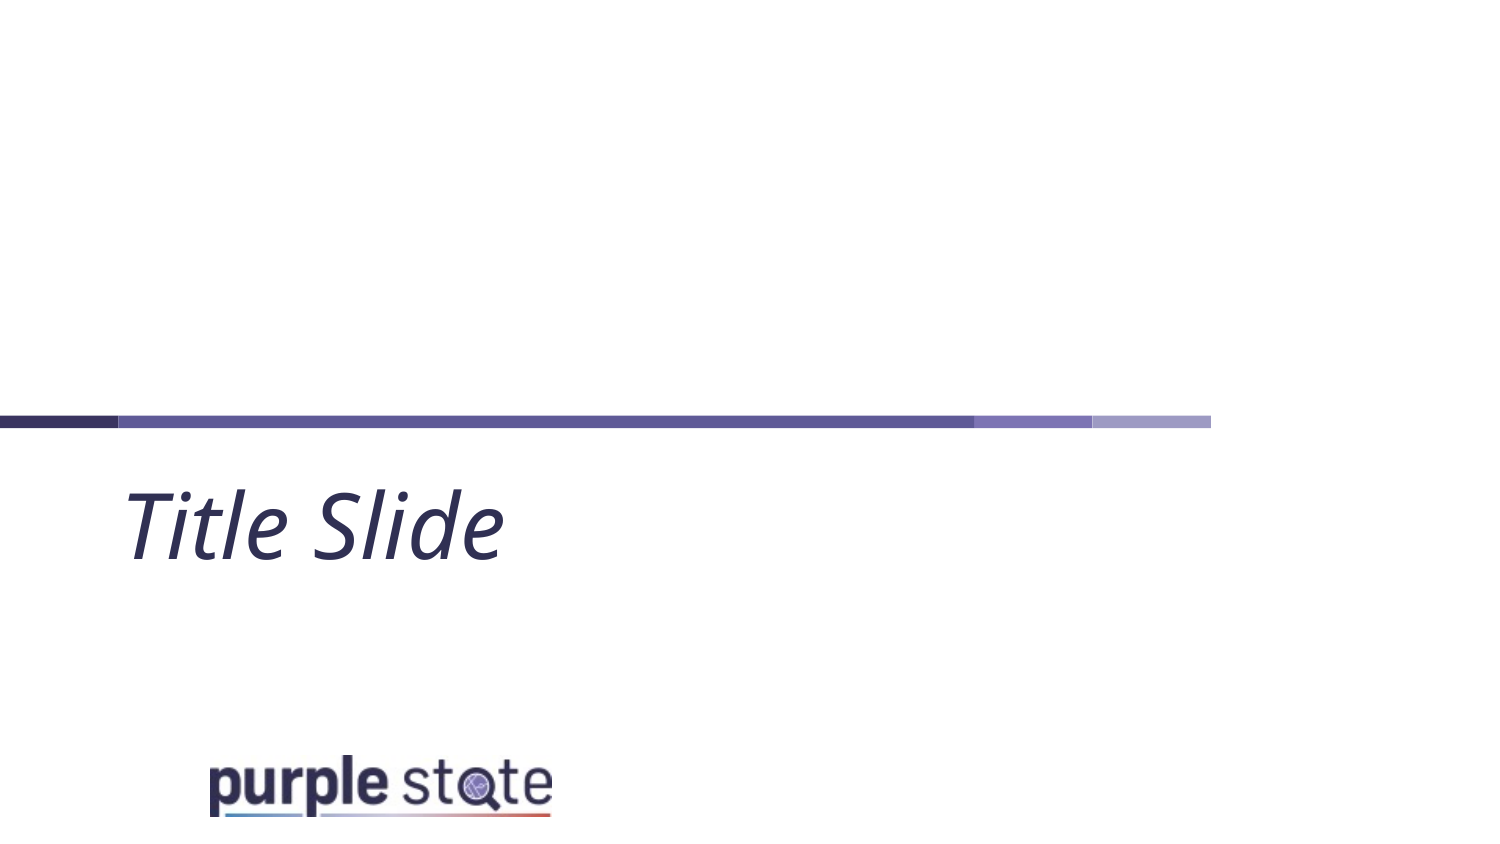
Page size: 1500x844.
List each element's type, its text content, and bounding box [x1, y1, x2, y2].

title Title Slide [105, 453, 1034, 644]
picture [209, 755, 553, 818]
